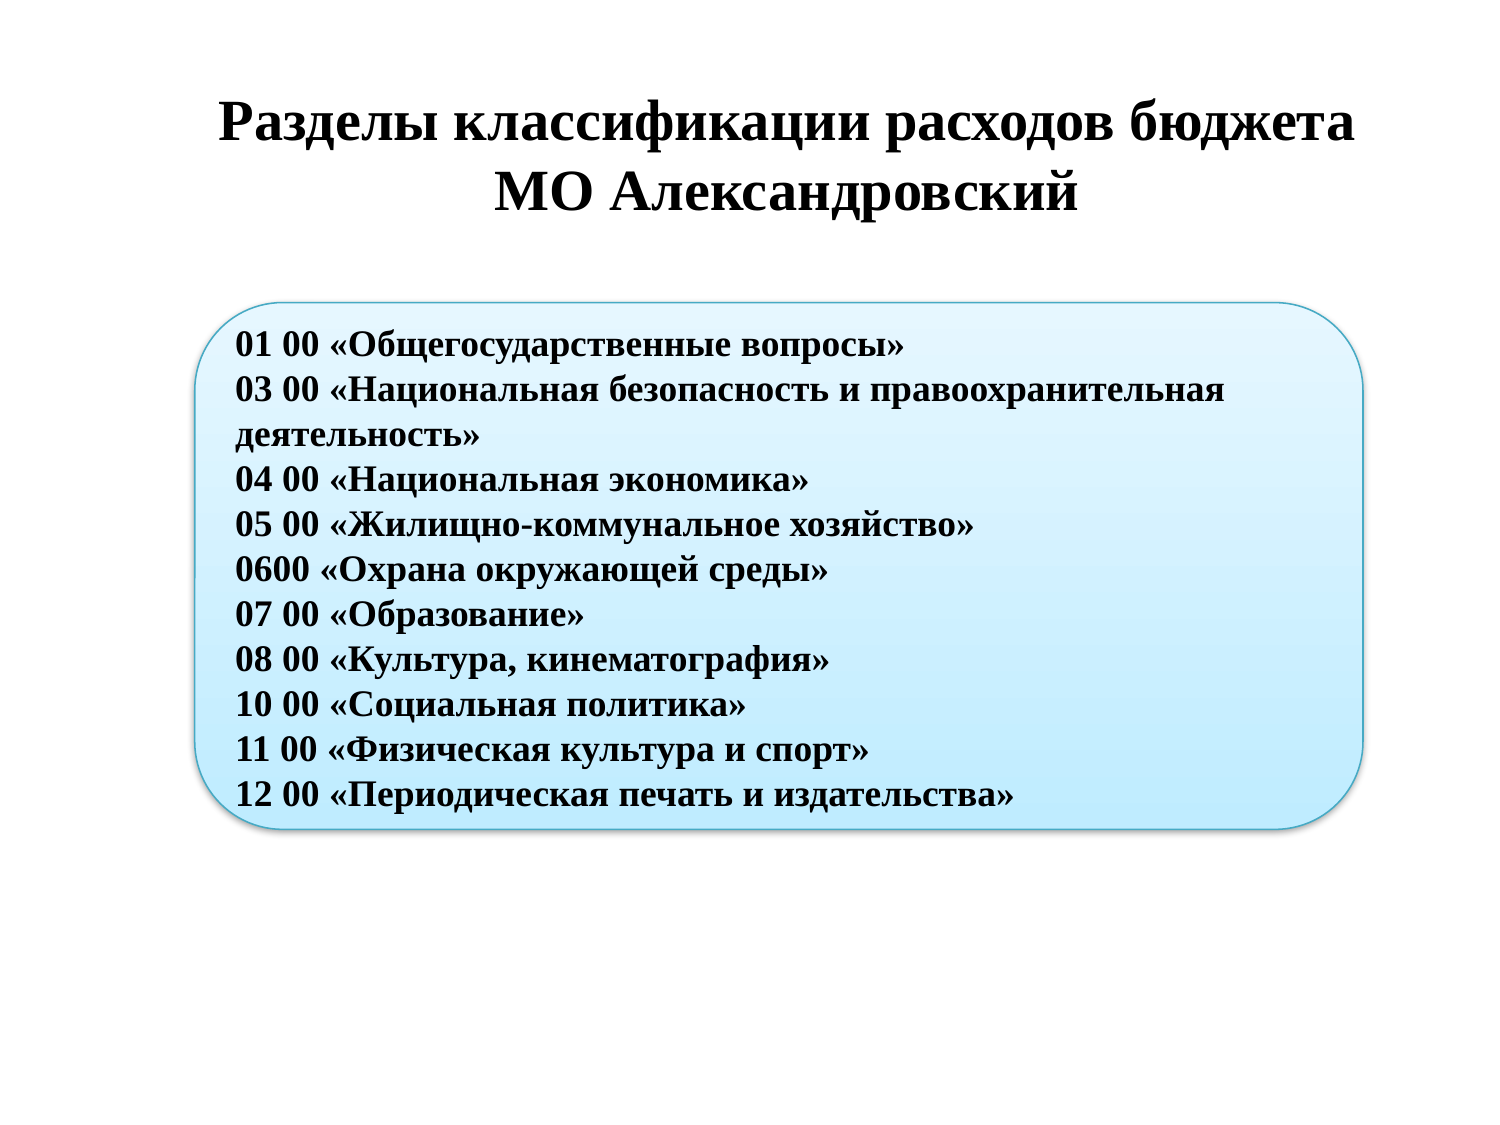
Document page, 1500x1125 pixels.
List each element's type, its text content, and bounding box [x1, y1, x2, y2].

text_box 01 00 «Общегосударственные вопросы» 03 00 «Национальная безопасность и правоохранительная деятельность» 04 00 «Национальная экономика» 05 00 «Жилищно-коммунальное хозяйство» 0600 «Охрана окружающей среды» 07 00 «Образование» 08 00 «Культура, кинематография» 10 00 «Социальная политика» 11 00 «Физическая культура и спорт» 12 00 «Периодическая печать и издательства» [193, 301, 1364, 831]
title Разделы классификации расходов бюджета МО Александровский [112, 113, 1463, 302]
